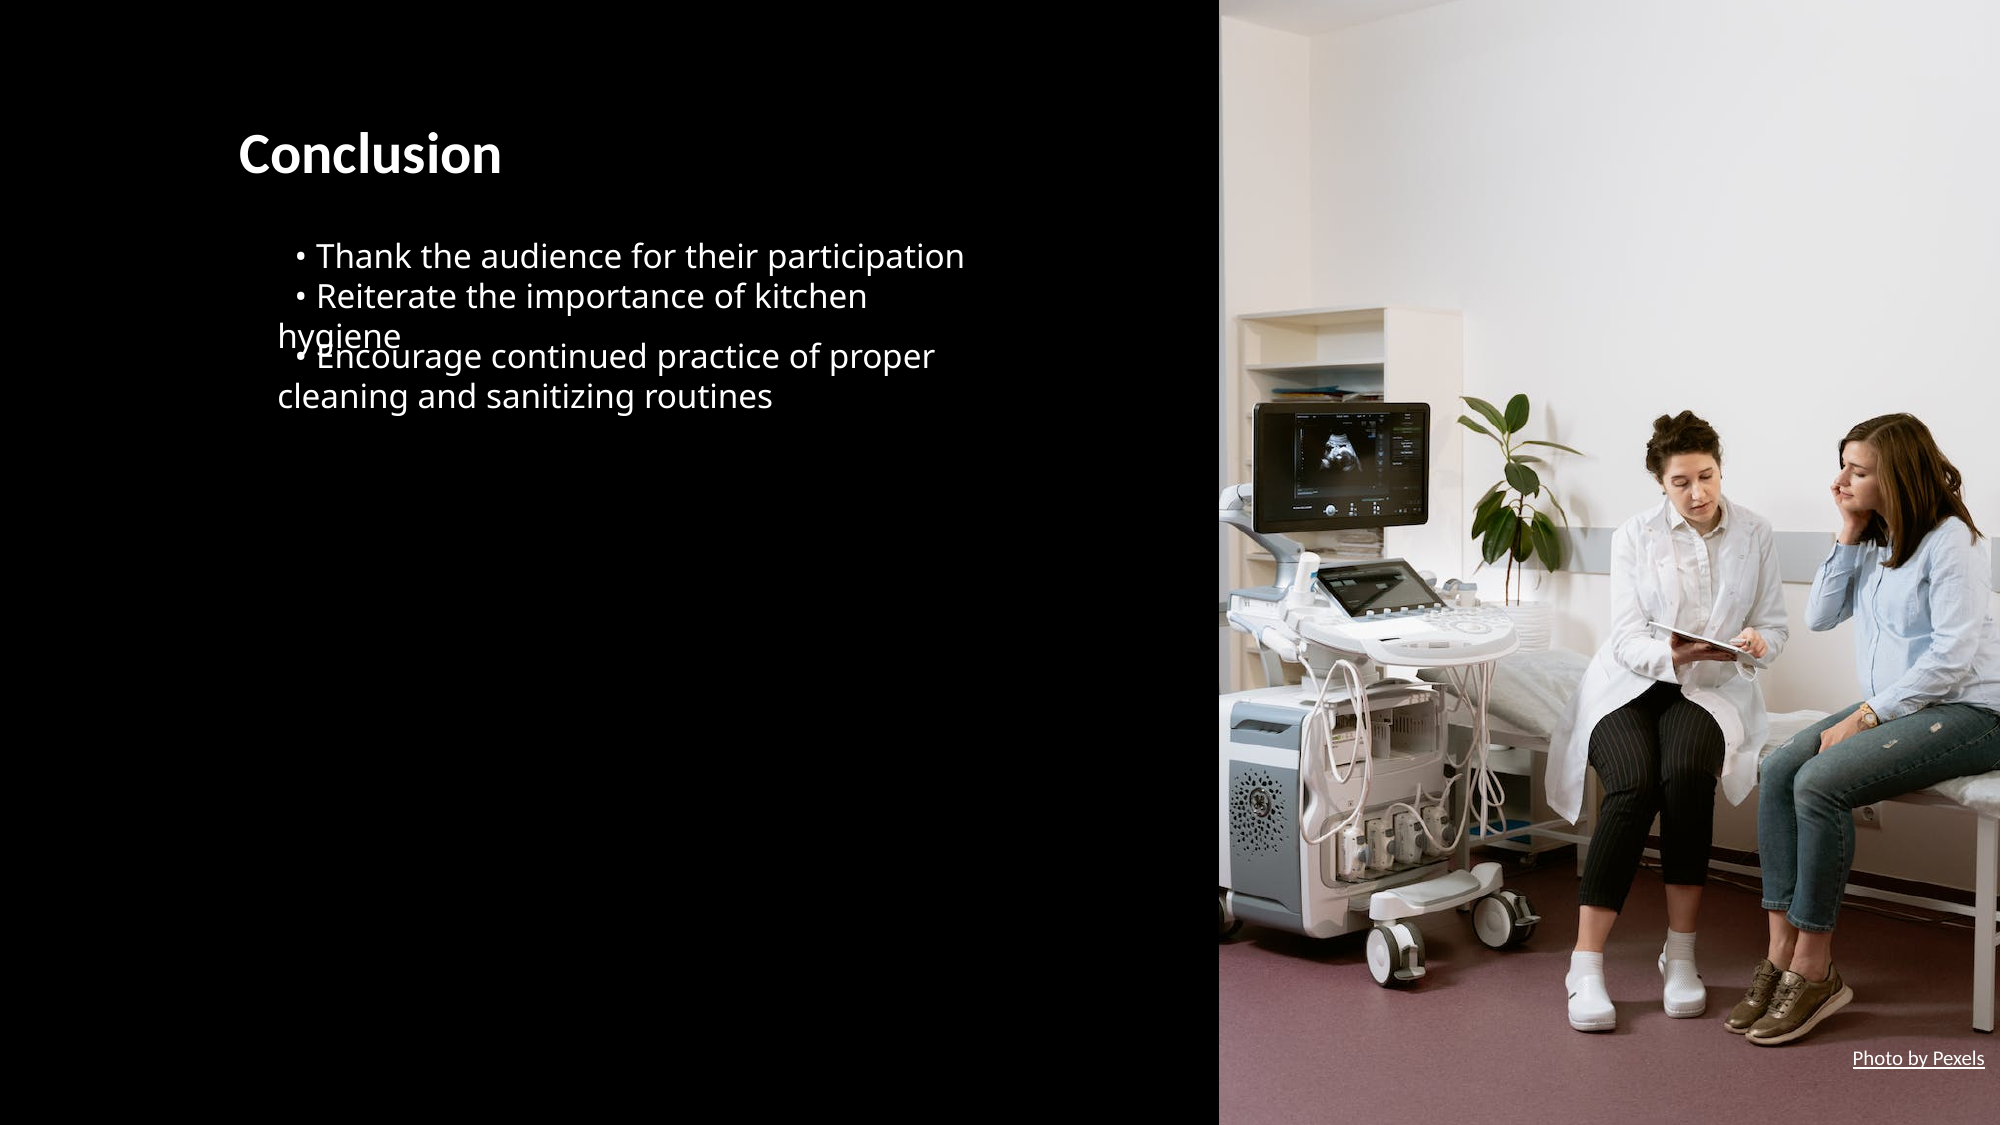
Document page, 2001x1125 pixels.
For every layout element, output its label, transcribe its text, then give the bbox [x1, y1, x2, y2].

text_box Conclusion [225, 112, 1219, 188]
text_box • Encourage continued practice of proper cleaning and sanitizing routines [262, 337, 1013, 413]
text_box • Reiterate the importance of kitchen hygiene [262, 277, 1013, 337]
text_box • Thank the audience for their participation [262, 217, 1013, 277]
picture [1219, 0, 2000, 1125]
